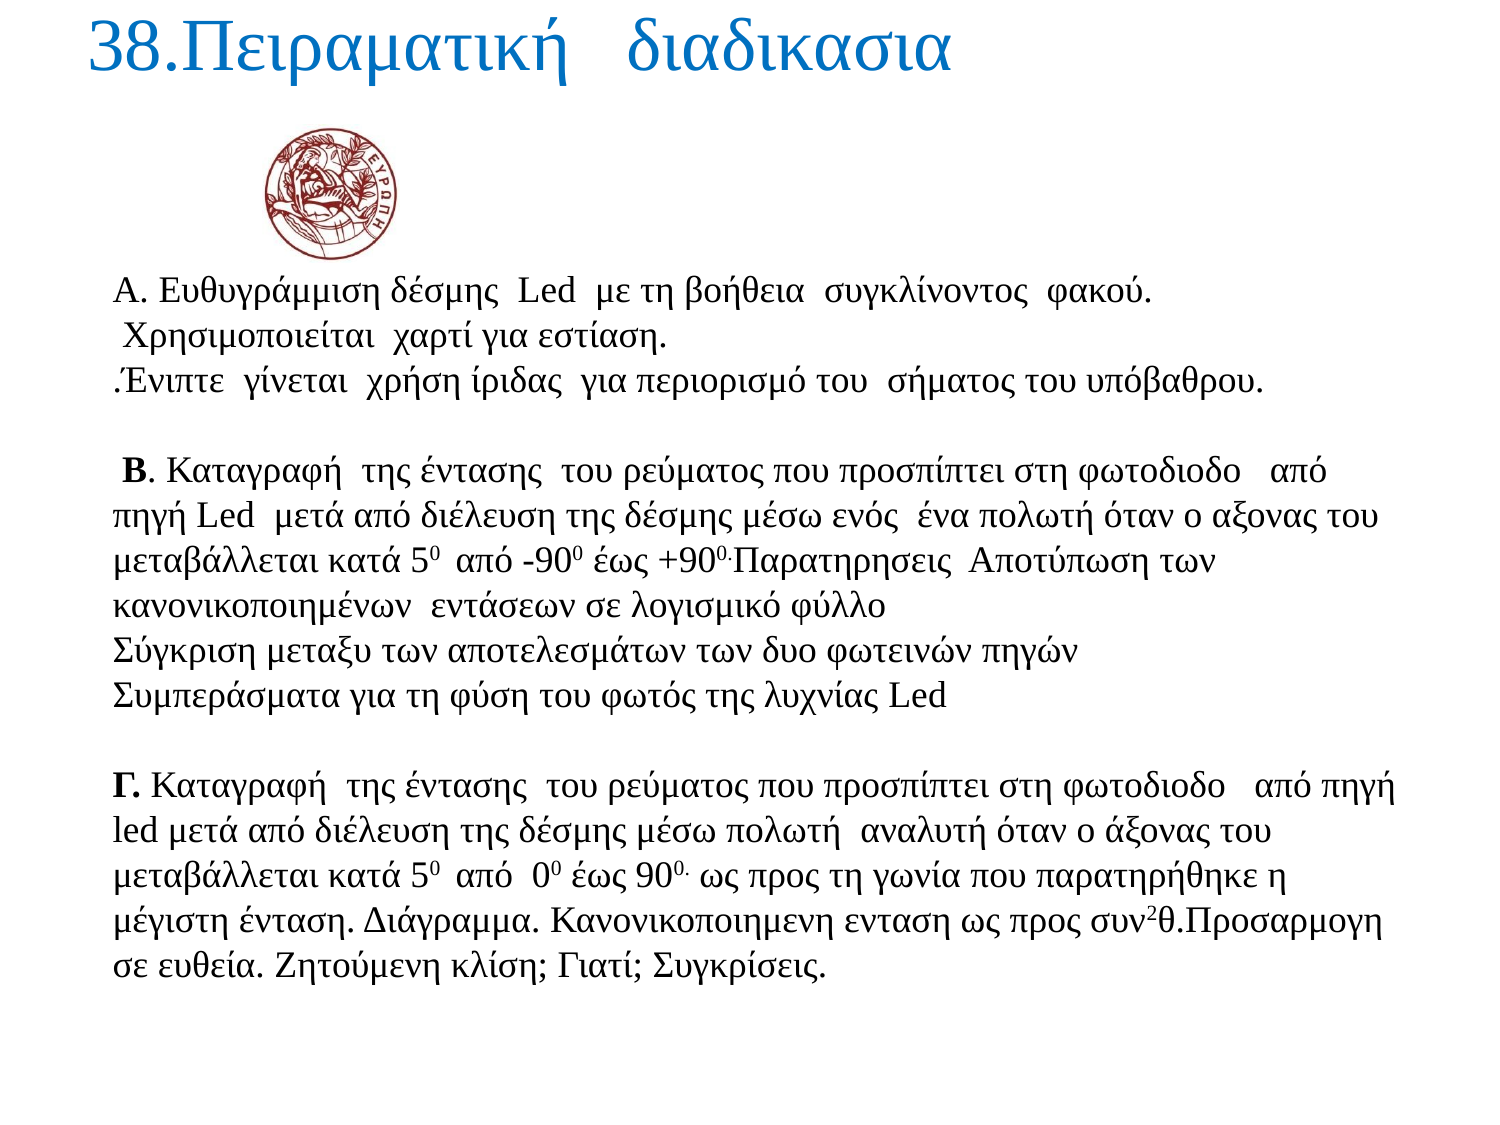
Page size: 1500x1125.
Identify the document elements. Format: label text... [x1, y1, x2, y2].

list Α. Ευθυγράμμιση δέσμης Led με τη βοήθεια συγκλίνοντος φακού. Χρησιμοποιείται χαρτί για εστίαση. .Ένιπτε γίνεται χρήση ίριδας για περιορισμό του σήματος του υπόβαθρου. Β. Καταγραφή της έντασης του ρεύματος που προσπίπτει στη φωτοδιοδο από πηγή Led μετά από διέλευση της δέσμης μέσω ενός ένα πολωτή όταν ο αξονας του μεταβάλλεται κατά 50 από -900 έως +900.Παρατηρησεις Αποτύπωση των κανονικοποιημένων εντάσεων σε λογισμικό φύλλο Σύγκριση μεταξυ των αποτελεσμάτων των δυο φωτεινών πηγών Συμπεράσματα για τη φύση του φωτός της λυχνίας Led Γ. Καταγραφή της έντασης του ρεύματος που προσπίπτει στη φωτοδιοδο από πηγή led μετά από διέλευση της δέσμης μέσω πολωτή αναλυτή όταν ο άξονας του μεταβάλλεται κατά 50 από 00 έως 900. ως προς τη γωνία που παρατηρήθηκε η μέγιστη ένταση. Διάγραμμα. Κανονικοποιημενη ενταση ως προς συν2θ.Προσαρμογη σε ευθεία. Ζητούμενη κλίση; Γιατί; Συγκρίσεις. [112, 264, 1410, 1097]
text_box [262, 124, 400, 263]
title 38.Πειραματική διαδικασια [87, 0, 1413, 87]
